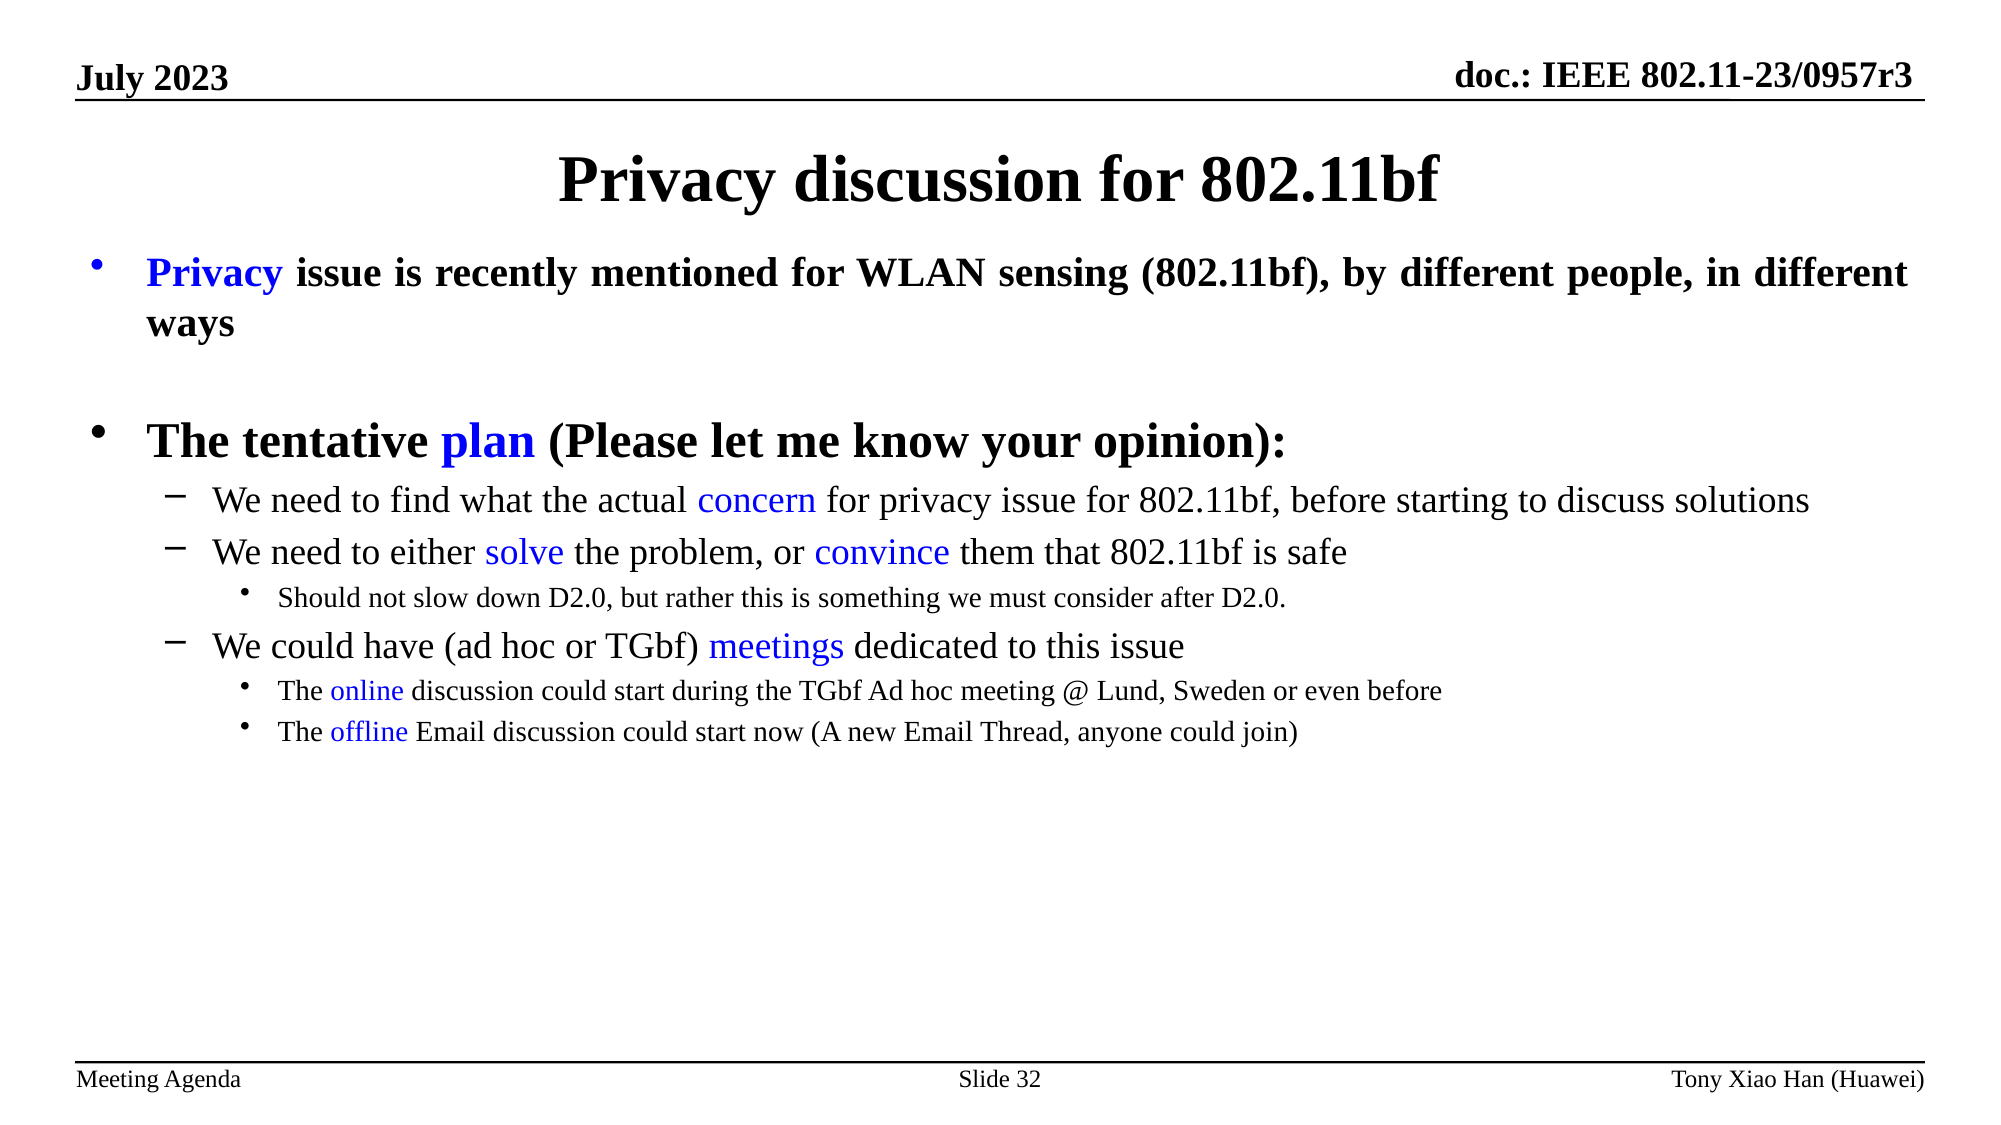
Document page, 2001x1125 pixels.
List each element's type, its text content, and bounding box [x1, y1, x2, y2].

text_box Privacy issue is recently mentioned for WLAN sensing (802.11bf), by different people, in different ways The tentative plan (Please let me know your opinion): We need to find what the actual concern for privacy issue for 802.11bf, before starting to discuss solutions We need to either solve the problem, or convince them that 802.11bf is safe Should not slow down D2.0, but rather this is something we must consider after D2.0. We could have (ad hoc or TGbf) meetings dedicated to this issue The online discussion could start during the TGbf Ad hoc meeting @ Lund, Sweden or even before The offline Email discussion could start now (A new Email Thread, anyone could join) [75, 237, 1925, 1013]
text_box Privacy discussion for 802.11bf [362, 87, 1638, 237]
